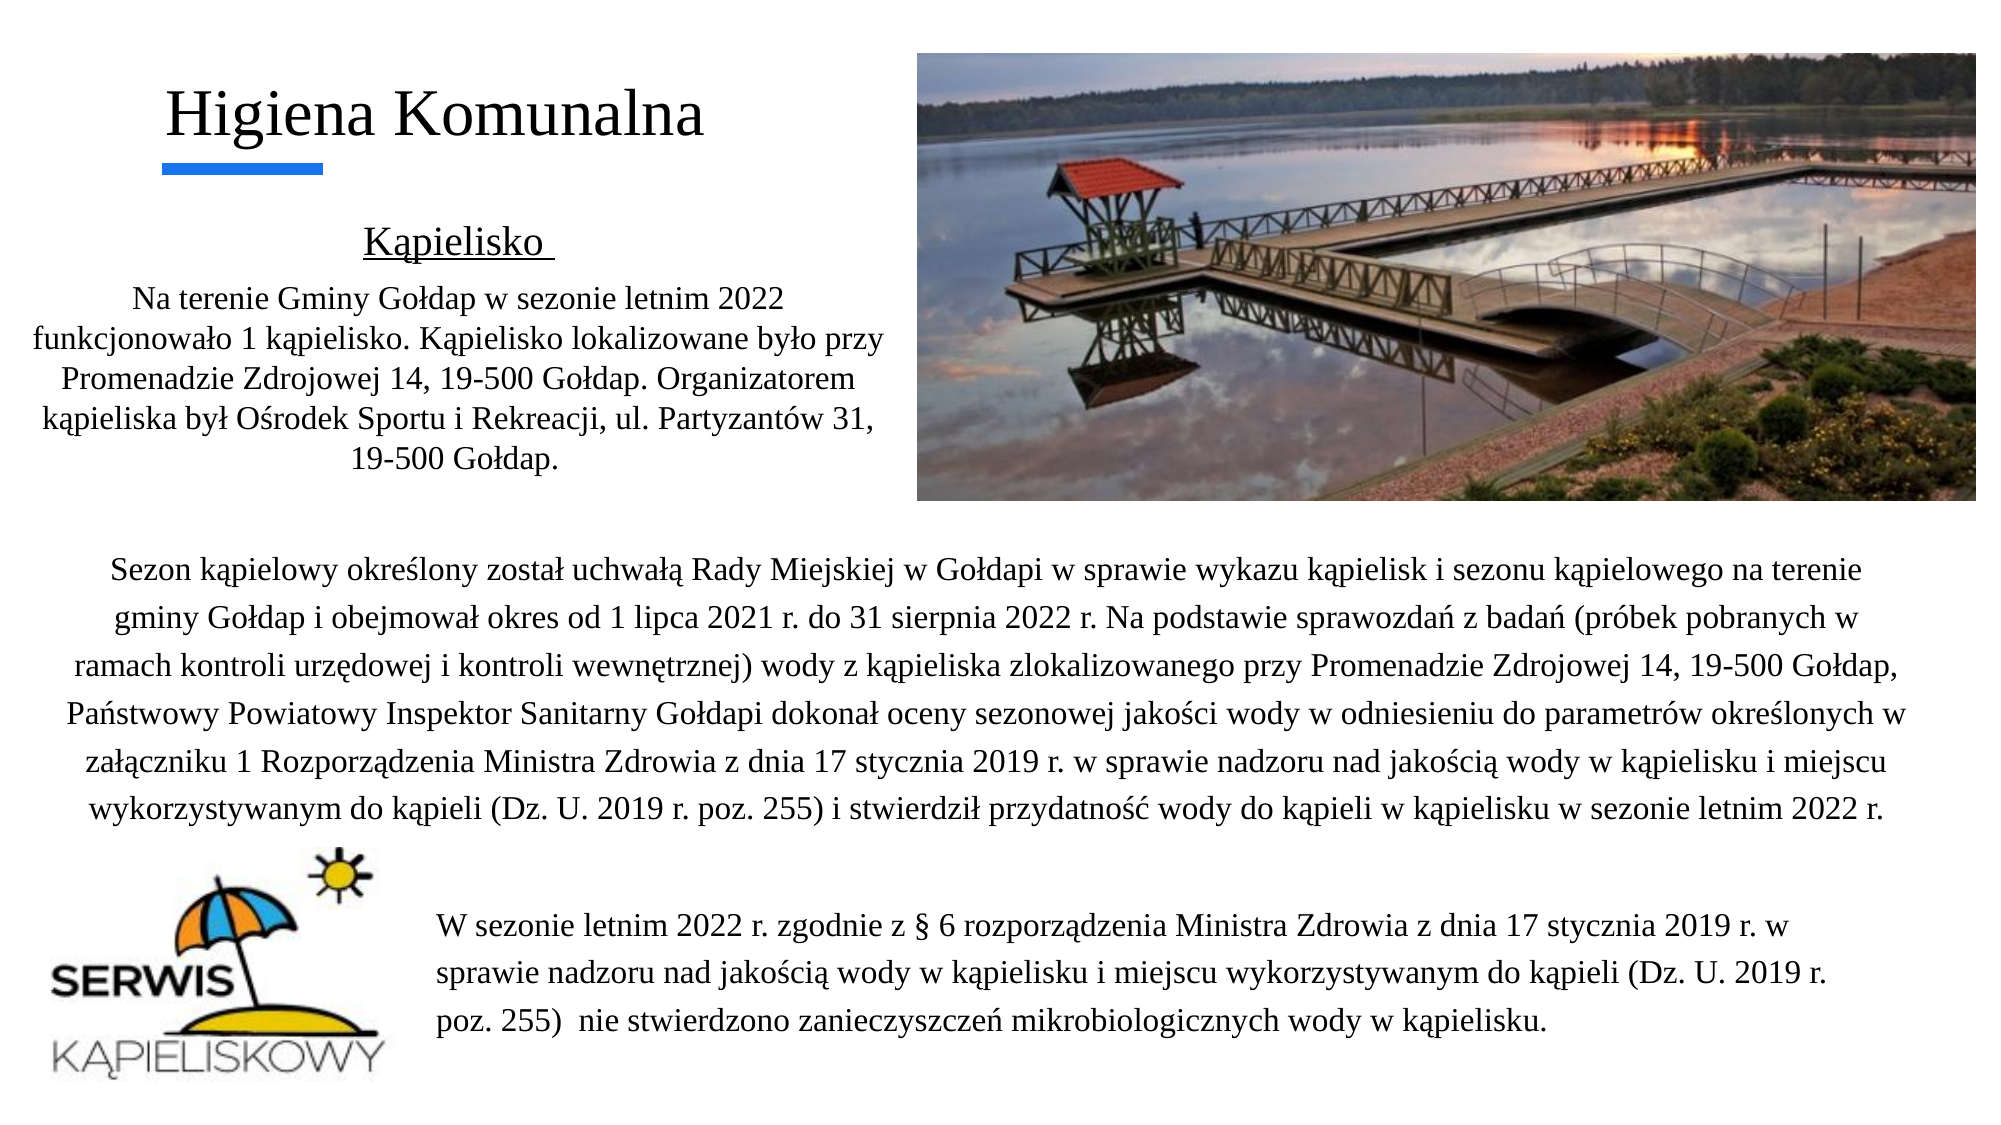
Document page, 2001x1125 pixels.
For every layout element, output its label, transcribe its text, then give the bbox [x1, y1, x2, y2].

text_box Kąpielisko Na terenie Gminy Gołdap w sezonie letnim 2022 funkcjonowało 1 kąpielisko. Kąpielisko lokalizowane było przy Promenadzie Zdrojowej 14, 19-500 Gołdap. Organizatorem kąpieliska był Ośrodek Sportu i Rekreacji, ul. Partyzantów 31, 19-500 Gołdap. [15, 156, 903, 484]
list Sezon kąpielowy określony został uchwałą Rady Miejskiej w Gołdapi w sprawie wykazu kąpielisk i sezonu kąpielowego na terenie gminy Gołdap i obejmował okres od 1 lipca 2021 r. do 31 sierpnia 2022 r. Na podstawie sprawozdań z badań (próbek pobranych w ramach kontroli urzędowej i kontroli wewnętrznej) wody z kąpieliska zlokalizowanego przy Promenadzie Zdrojowej 14, 19-500 Gołdap, Państwowy Powiatowy Inspektor Sanitarny Gołdapi dokonał oceny sezonowej jakości wody w odniesieniu do parametrów określonych w załączniku 1 Rozporządzenia Ministra Zdrowia z dnia 17 stycznia 2019 r. w sprawie nadzoru nad jakością wody w kąpielisku i miejscu wykorzystywanym do kąpieli (Dz. U. 2019 r. poz. 255) i stwierdził przydatność wody do kąpieli w kąpielisku w sezonie letnim 2022 r. [50, 532, 1925, 920]
list W sezonie letnim 2022 r. zgodnie z § 6 rozporządzenia Ministra Zdrowia z dnia 17 stycznia 2019 r. w sprawie nadzoru nad jakością wody w kąpielisku i miejscu wykorzystywanym do kąpieli (Dz. U. 2019 r. poz. 255) nie stwierdzono zanieczyszczeń mikrobiologicznych wody w kąpielisku. [421, 887, 1902, 1125]
picture [917, 53, 1976, 501]
text_box Higiena Komunalna [150, 61, 917, 207]
picture [50, 847, 399, 1082]
